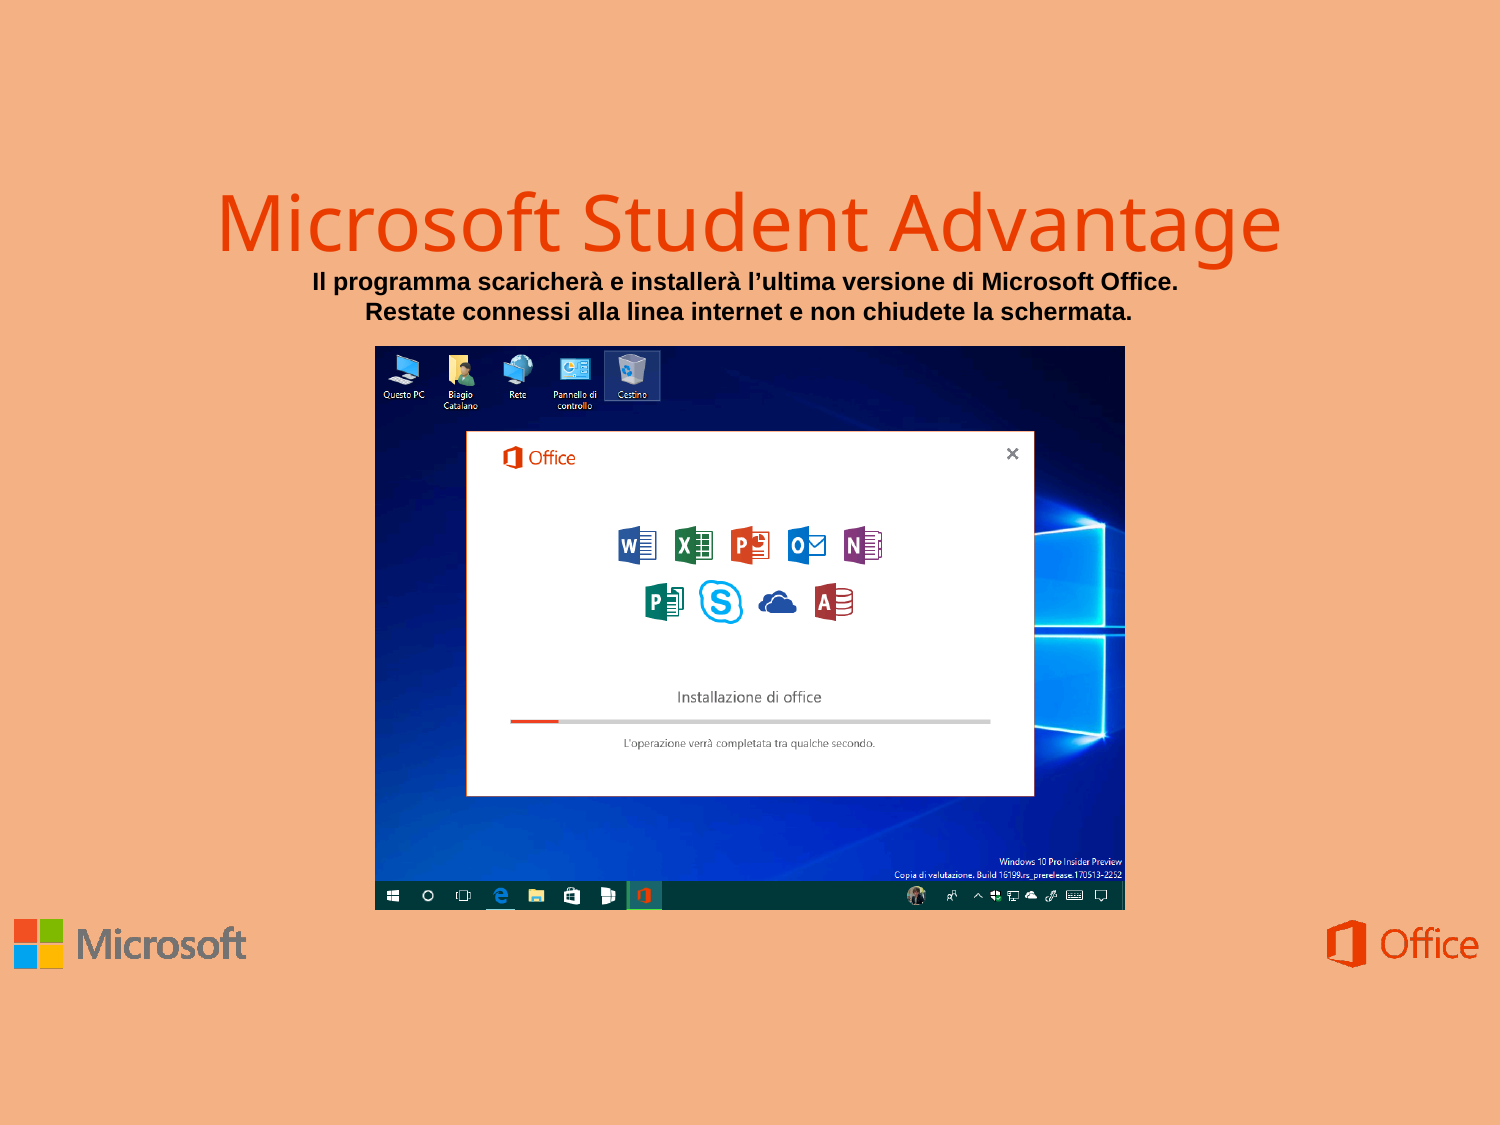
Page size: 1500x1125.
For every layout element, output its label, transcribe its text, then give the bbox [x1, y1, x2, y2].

text_box Microsoft Student Advantage [0, 165, 1500, 275]
picture [374, 346, 1125, 910]
picture [1324, 918, 1480, 969]
picture [13, 918, 256, 969]
text_box Il programma scaricherà e installerà l’ultima versione di Microsoft Office. Restate connessi alla linea internet e non chiudete la schermata. [0, 275, 1500, 334]
